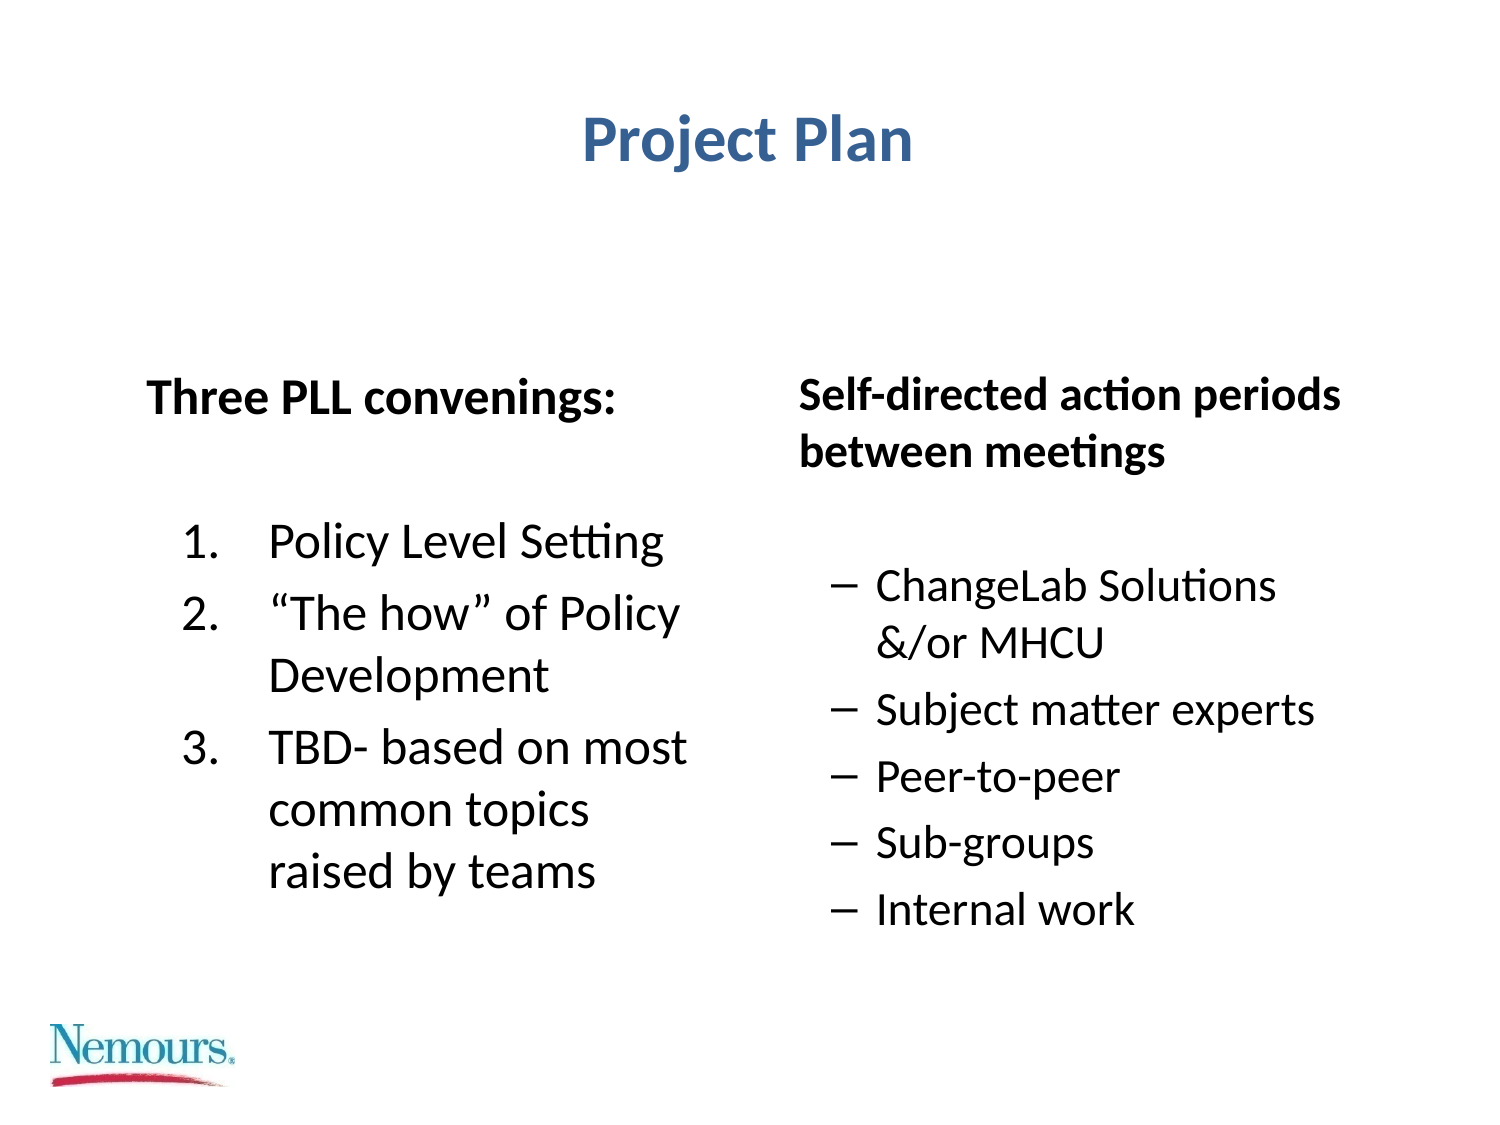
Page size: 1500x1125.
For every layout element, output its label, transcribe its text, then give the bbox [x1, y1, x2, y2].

list Three PLL convenings: Policy Level Setting “The how” of Policy Development TBD- based on most common topics raised by teams [131, 355, 717, 943]
title Project Plan [129, 50, 1367, 219]
picture [49, 1024, 235, 1088]
list Self-directed action periods between meetings ChangeLab Solutions &/or MHCU Subject matter experts Peer-to-peer Sub-groups Internal work [783, 355, 1369, 943]
